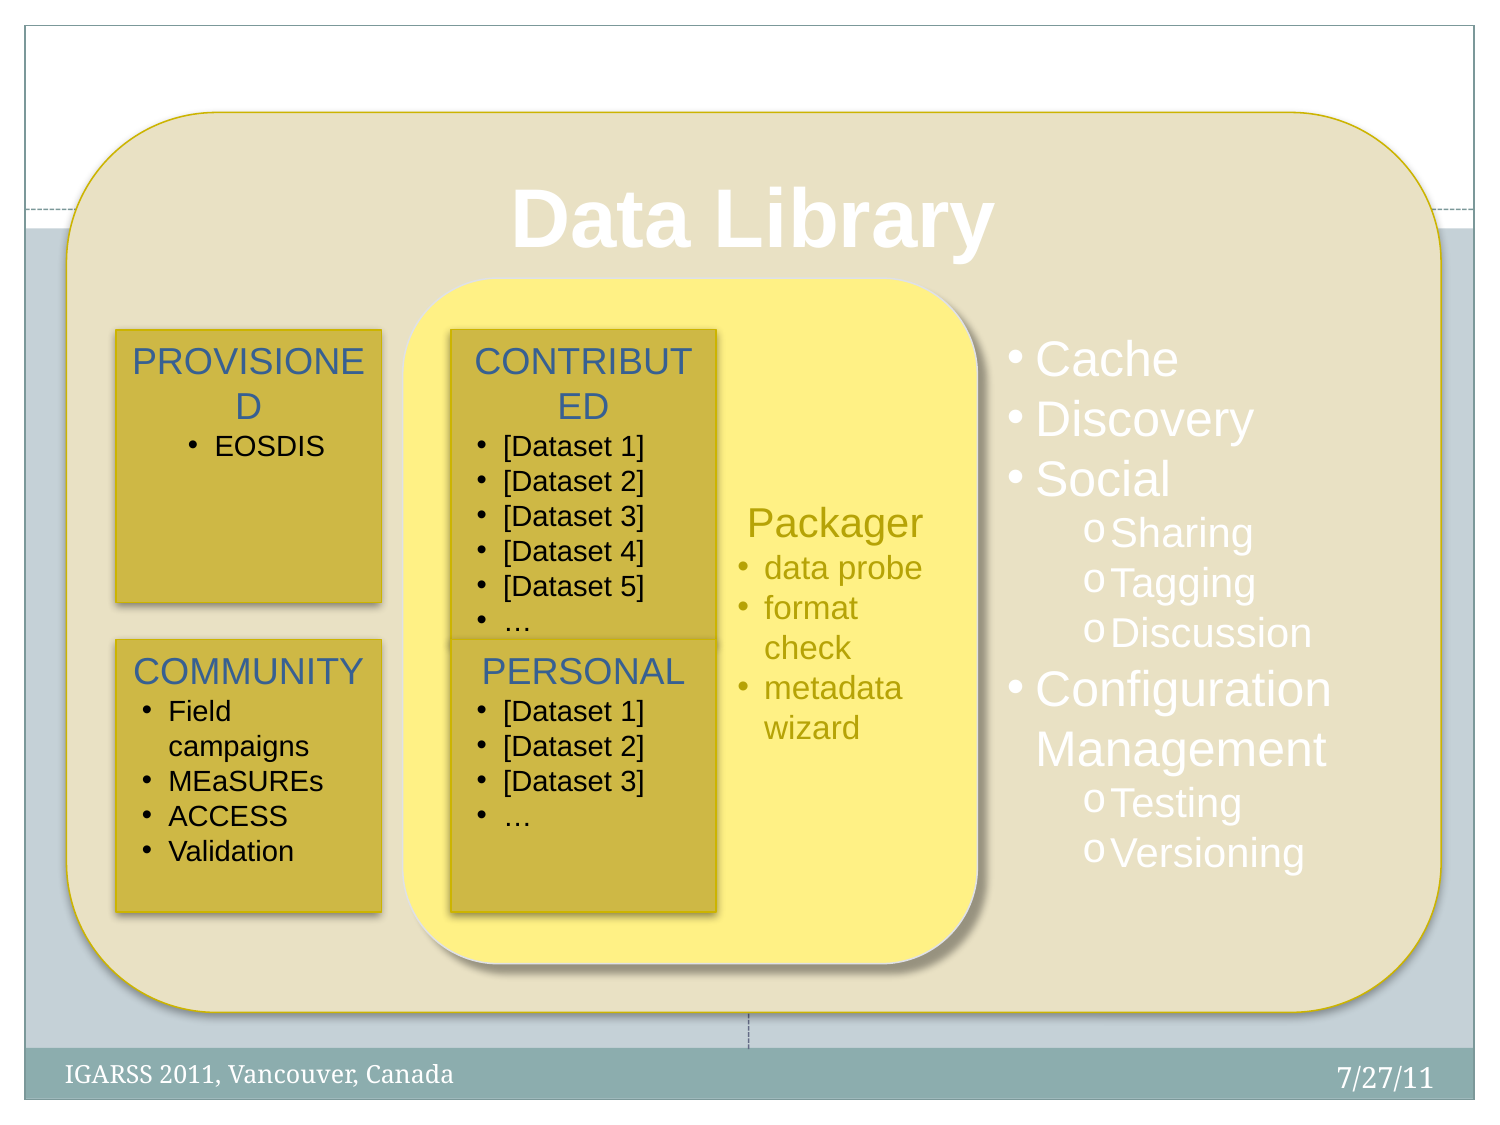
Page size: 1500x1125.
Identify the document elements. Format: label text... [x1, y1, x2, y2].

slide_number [950, 1051, 1450, 1112]
footer IGARSS 2011, Vancouver, Canada [50, 1051, 638, 1112]
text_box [66, 112, 1442, 1013]
